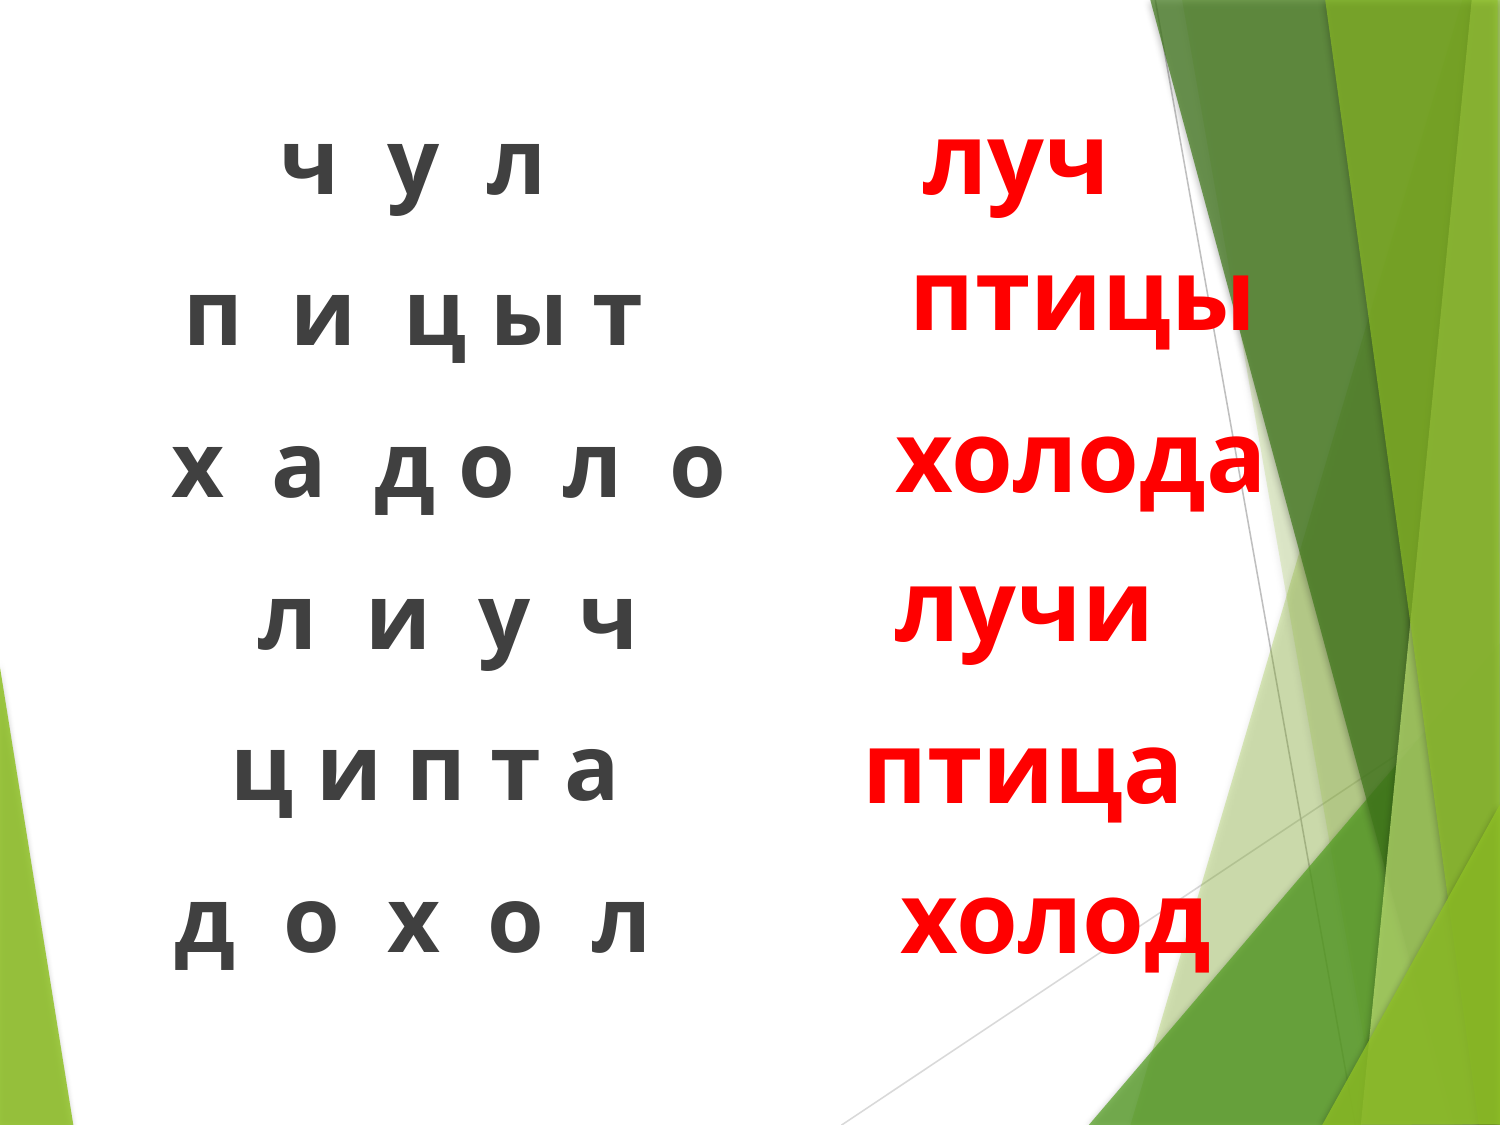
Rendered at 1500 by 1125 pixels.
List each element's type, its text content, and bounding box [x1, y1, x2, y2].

text_box холод [885, 846, 1227, 981]
text_box птицы [895, 223, 1271, 358]
text_box холода [881, 385, 1282, 520]
text_box луч [908, 86, 1126, 222]
text_box лучи [880, 534, 1170, 669]
text_box птица [847, 696, 1199, 831]
list ч у л п и ц ы т х а д о л о л и у ч ц и п т а д о х о л [41, 90, 786, 833]
